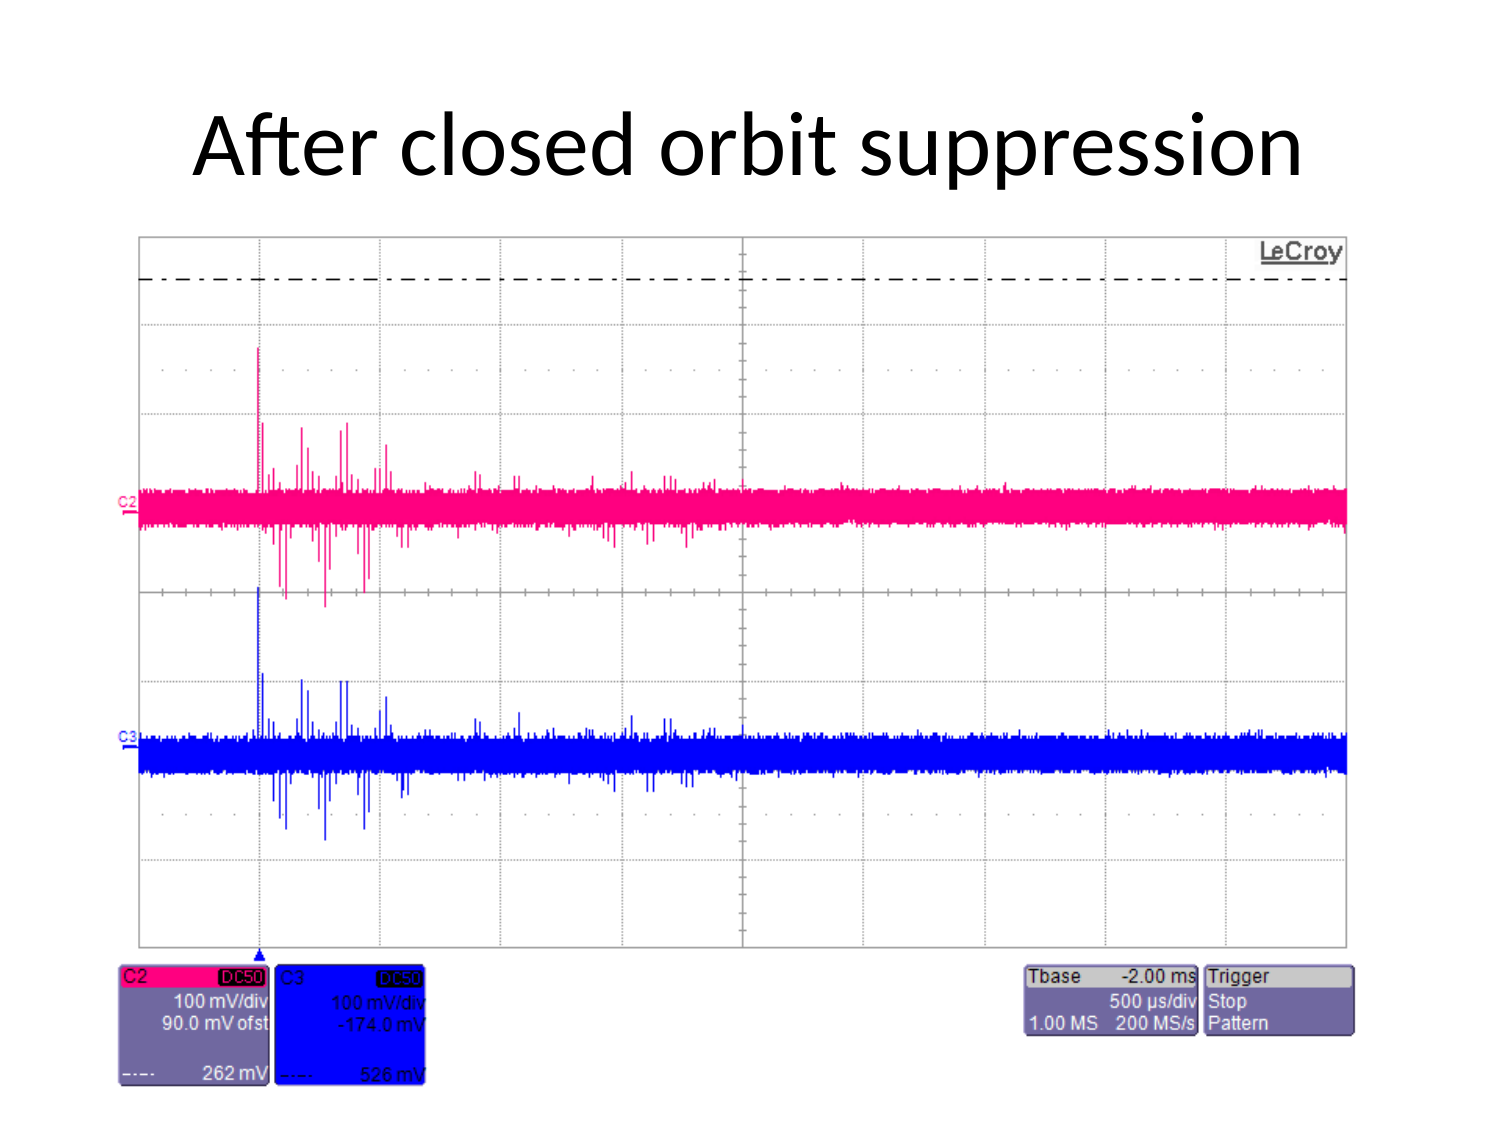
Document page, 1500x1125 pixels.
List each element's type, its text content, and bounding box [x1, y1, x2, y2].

picture [112, 232, 1363, 1088]
title After closed orbit suppression [74, 44, 1426, 233]
